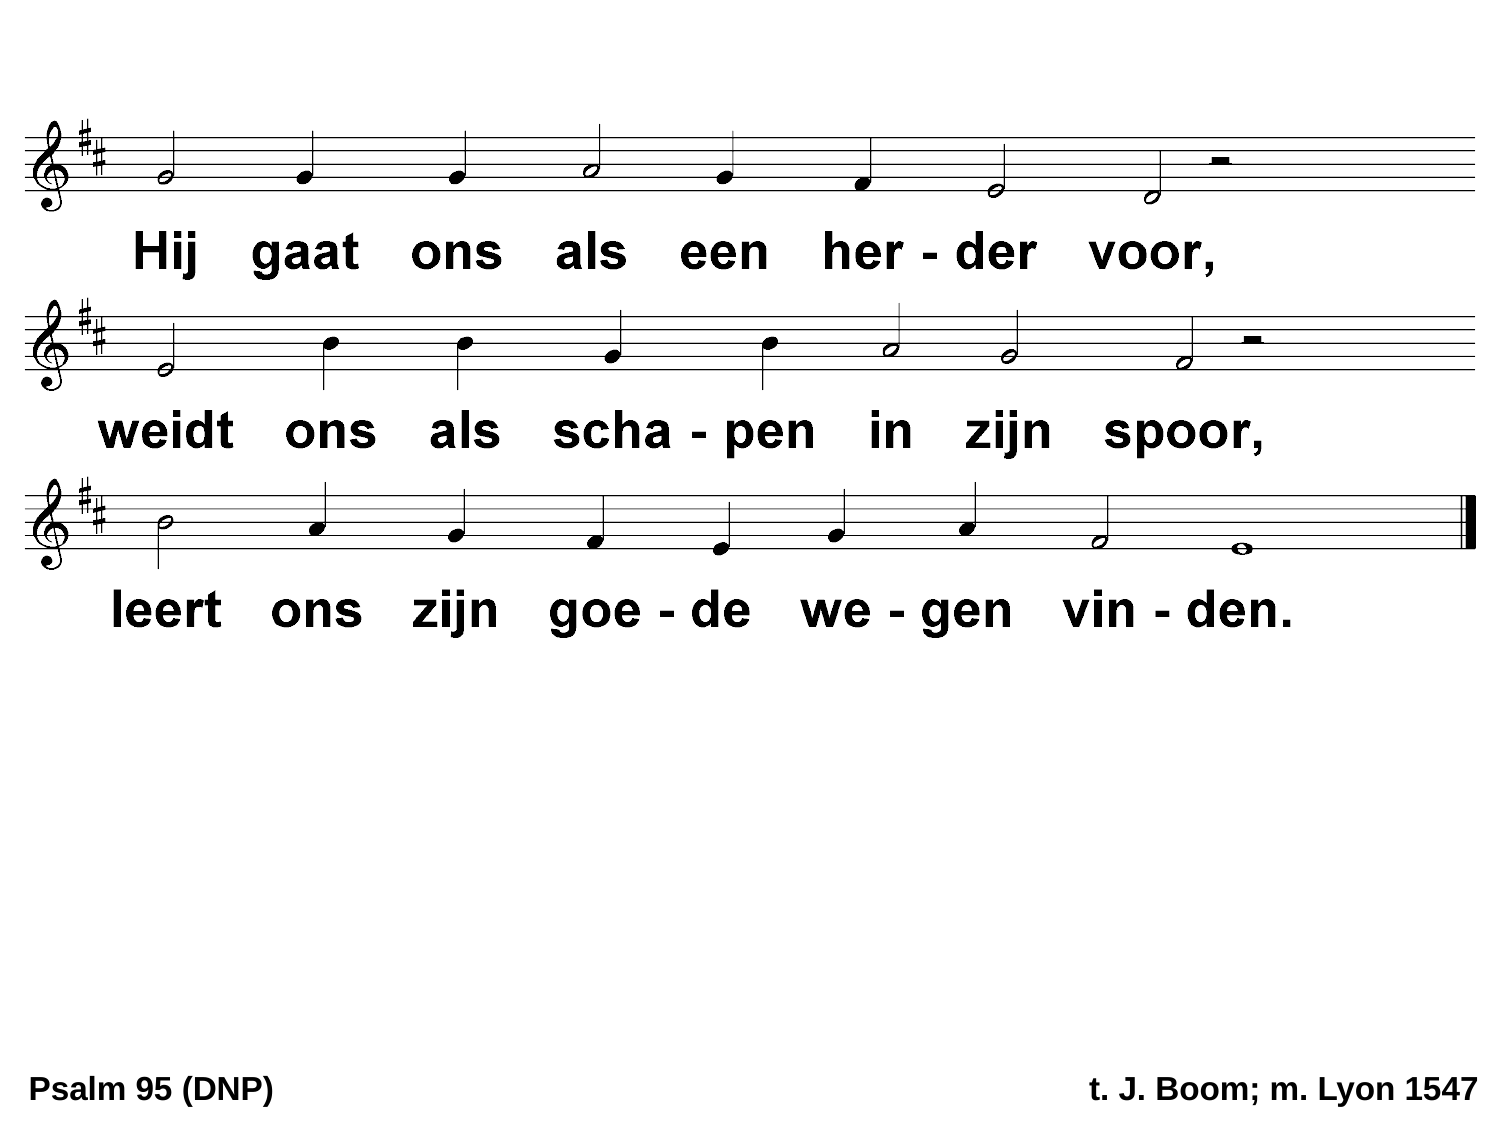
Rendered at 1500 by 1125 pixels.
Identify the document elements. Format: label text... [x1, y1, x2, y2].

picture [10, 103, 1490, 652]
text_box Psalm 95 (DNP) t. J. Boom; m. Lyon 1547 [13, 1059, 1495, 1115]
